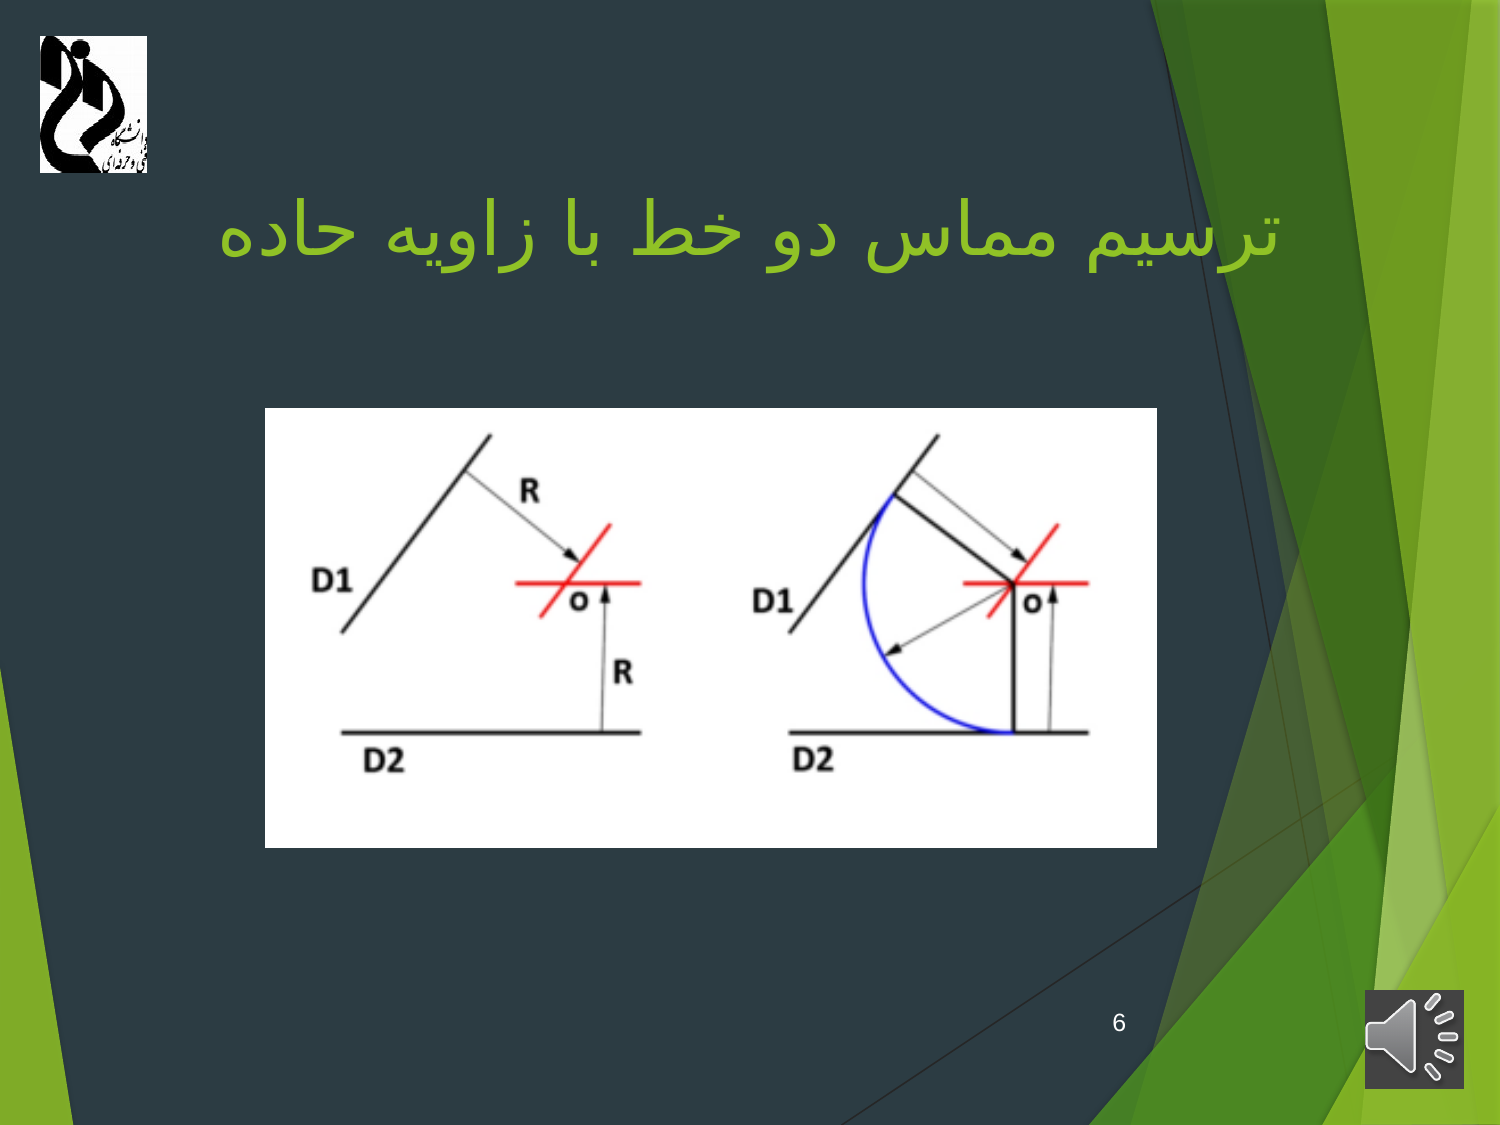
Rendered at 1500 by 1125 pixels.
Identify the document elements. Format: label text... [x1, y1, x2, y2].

slide_number 6 [1057, 991, 1142, 1051]
title ترسیم مماس دو خط با زاویه حاده [75, 172, 1426, 361]
picture [1364, 989, 1466, 1091]
picture [265, 408, 1158, 848]
picture [39, 36, 148, 174]
